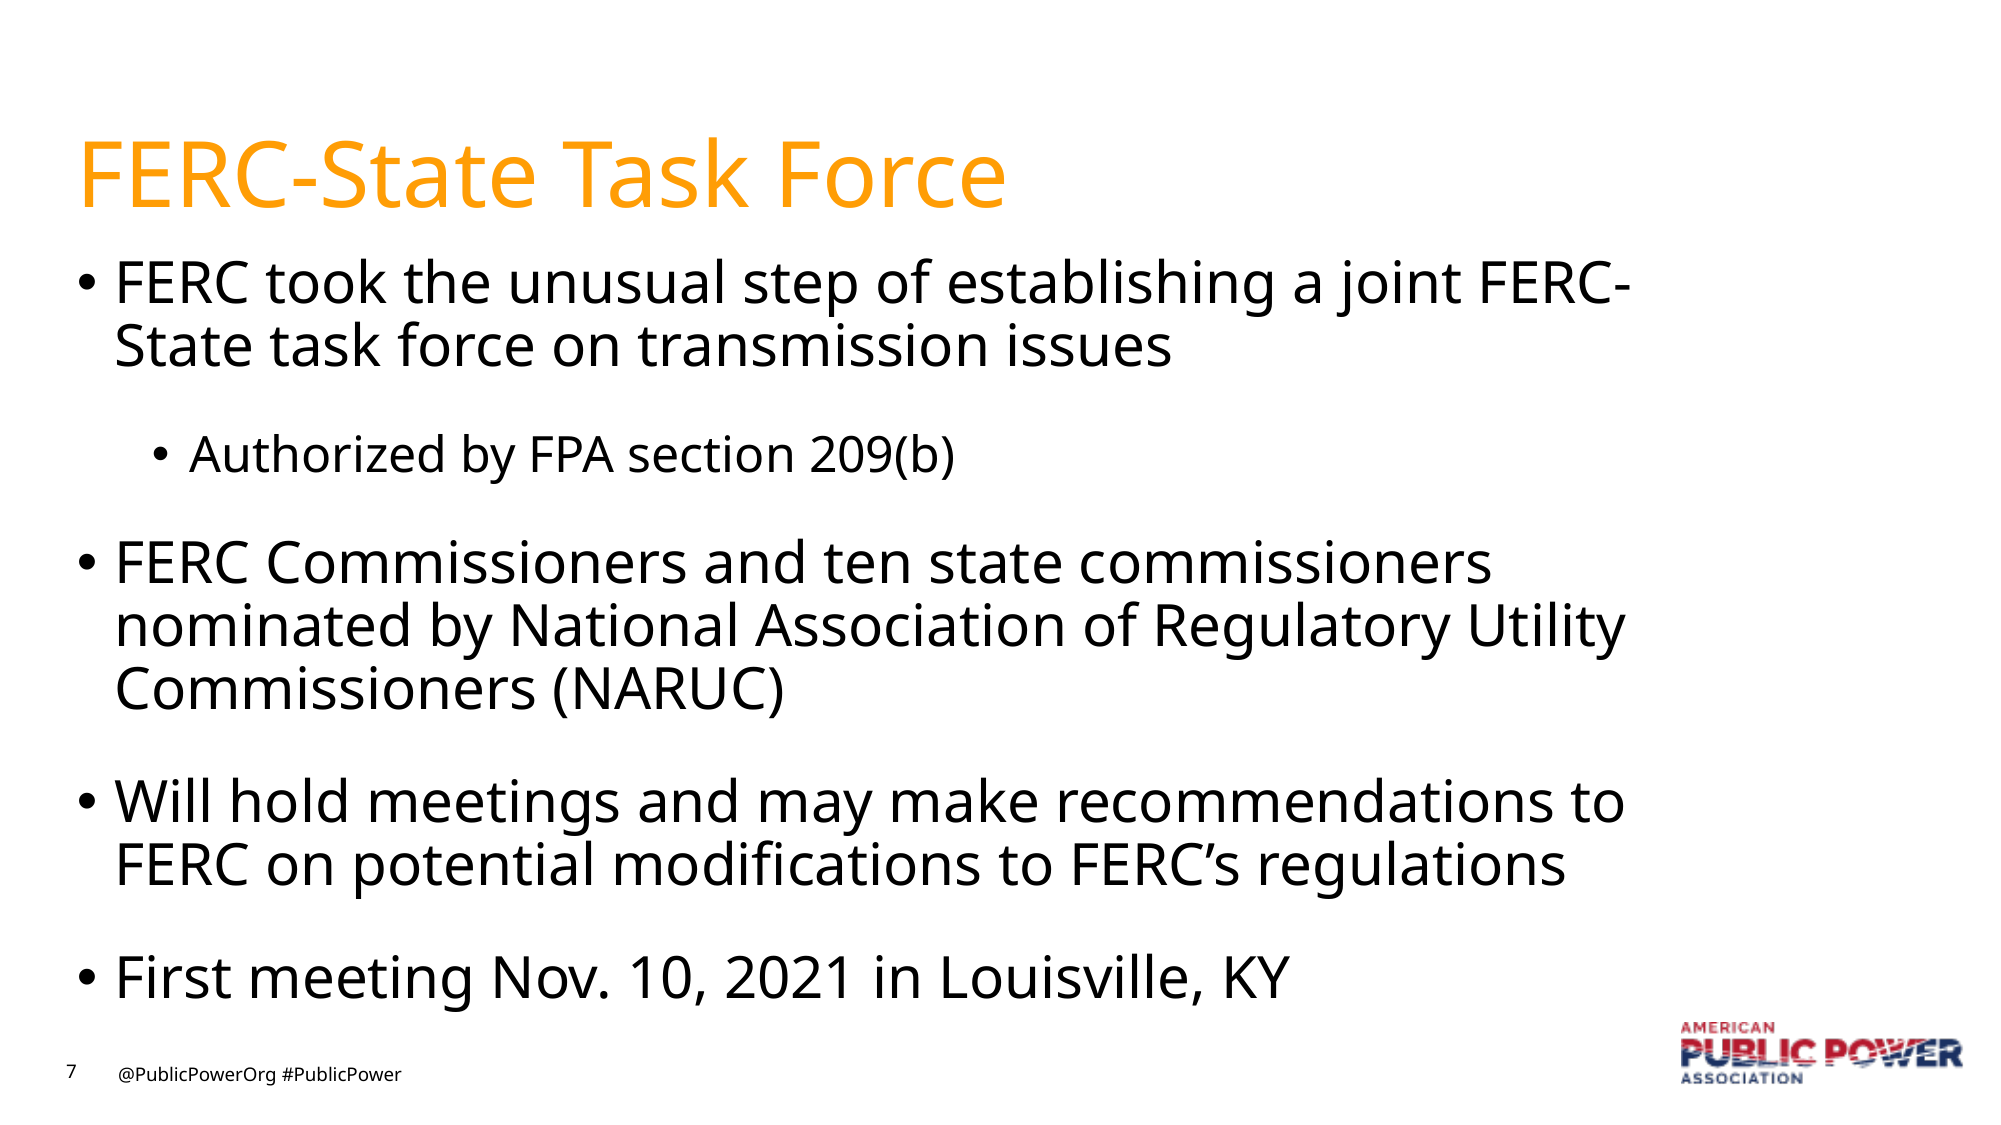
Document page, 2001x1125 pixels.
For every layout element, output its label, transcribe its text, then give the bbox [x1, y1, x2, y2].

footer @PublicPowerOrg #PublicPower [103, 1043, 779, 1104]
title FERC-State Task Force [61, 69, 1787, 246]
picture [1681, 1022, 1965, 1086]
slide_number 7 [32, 1042, 92, 1103]
list FERC took the unusual step of establishing a joint FERC-State task force on transmission issues Authorized by FPA section 209(b) FERC Commissioners and ten state commissioners nominated by National Association of Regulatory Utility Commissioners (NARUC) Will hold meetings and may make recommendations to FERC on potential modifications to FERC’s regulations First meeting Nov. 10, 2021 in Louisville, KY [61, 246, 1787, 1017]
